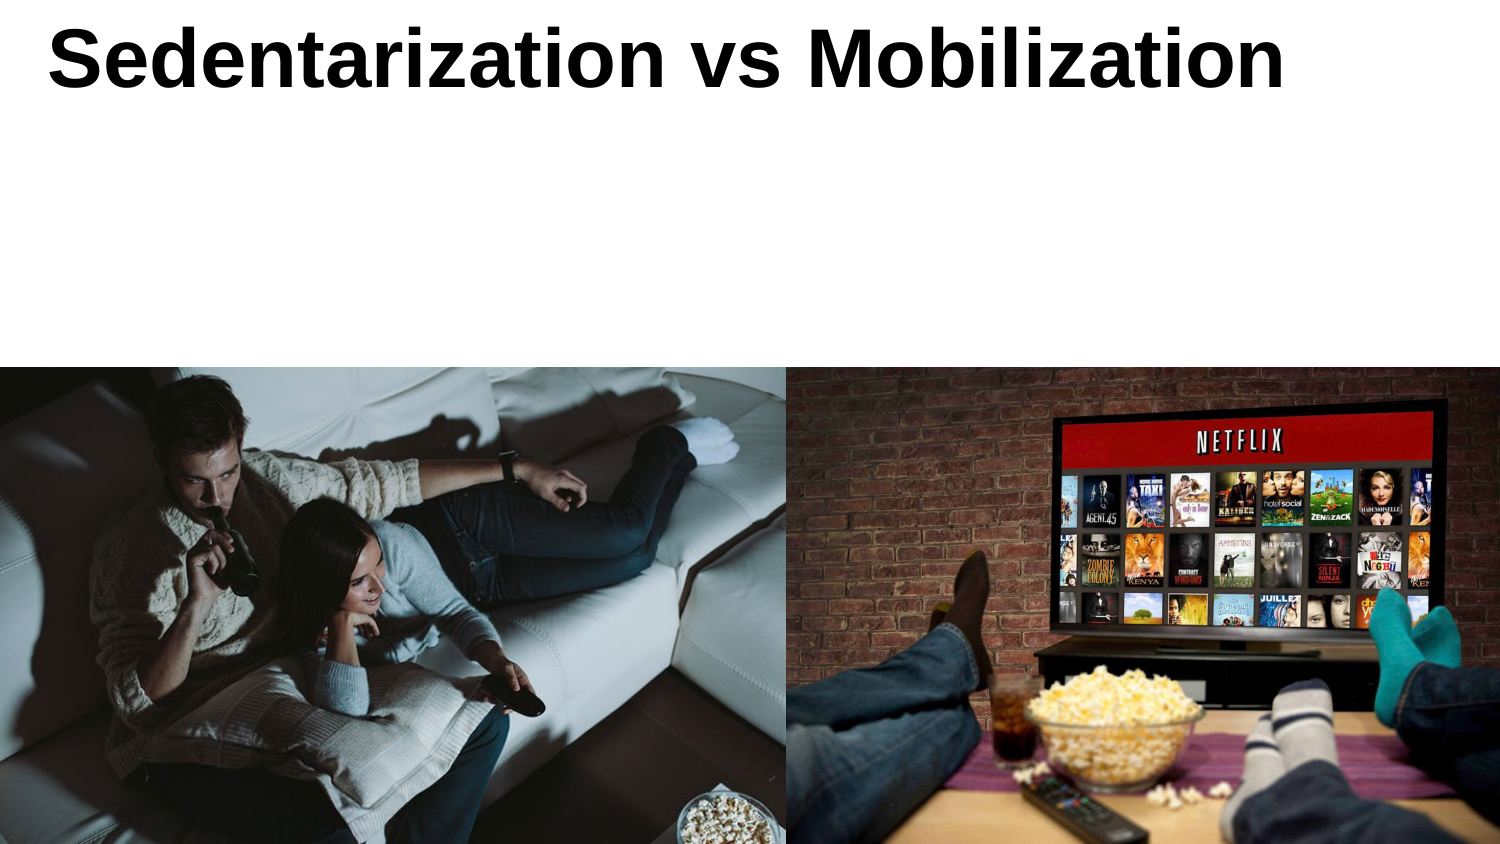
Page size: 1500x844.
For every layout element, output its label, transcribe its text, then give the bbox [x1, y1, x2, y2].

list Sedentarization vs Mobilization [47, 4, 1442, 169]
picture [0, 367, 1500, 844]
